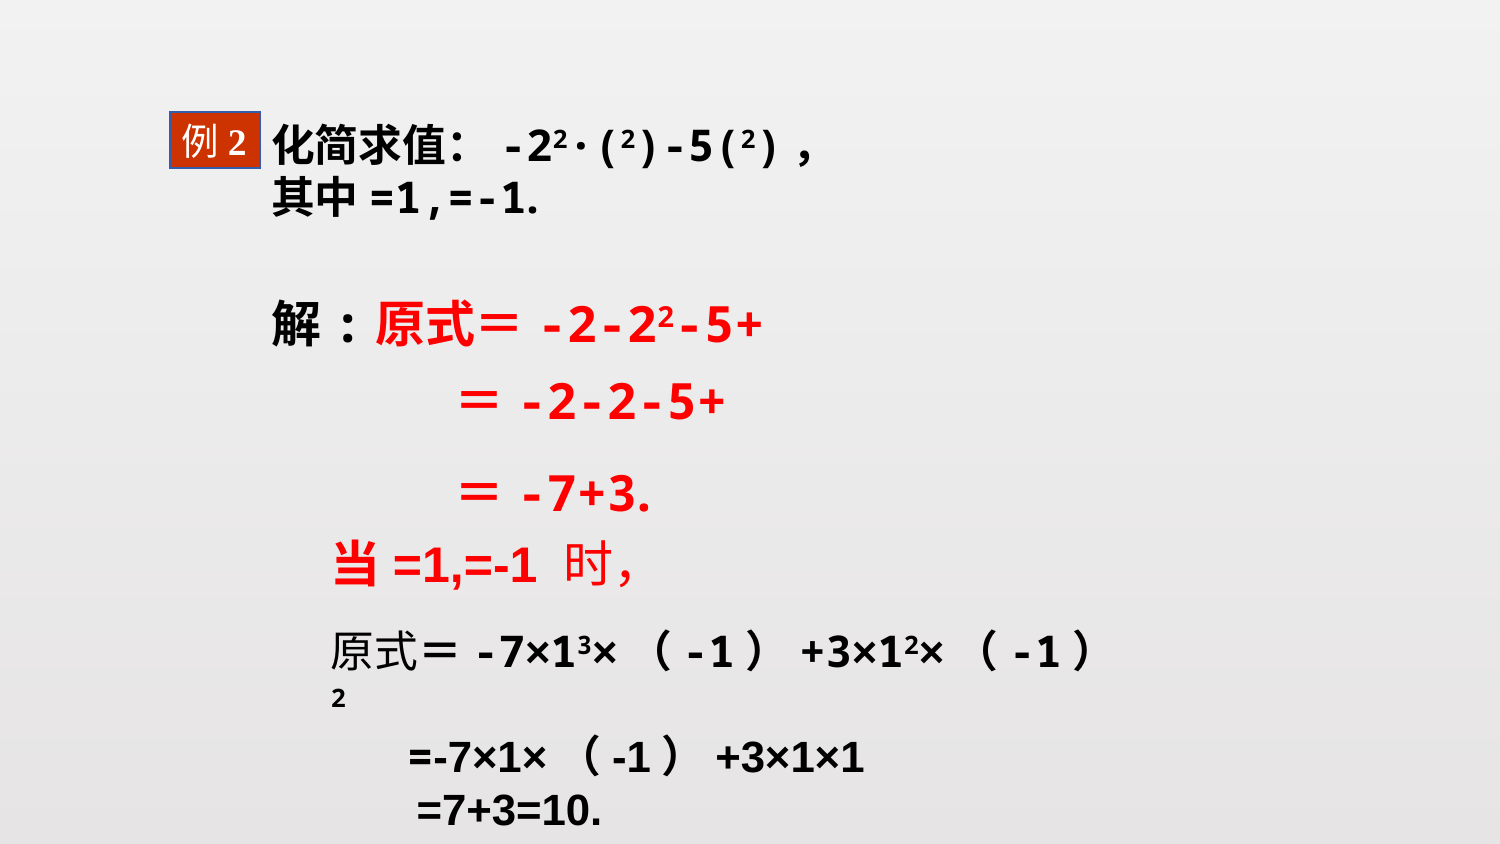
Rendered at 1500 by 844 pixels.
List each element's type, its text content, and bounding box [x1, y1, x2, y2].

text_box 原式＝-7×13×（-1）+3×12×（-1）2 =-7×1×（-1）+3×1×1 =7+3=10. [319, 618, 1144, 840]
text_box 例2 [169, 111, 261, 169]
